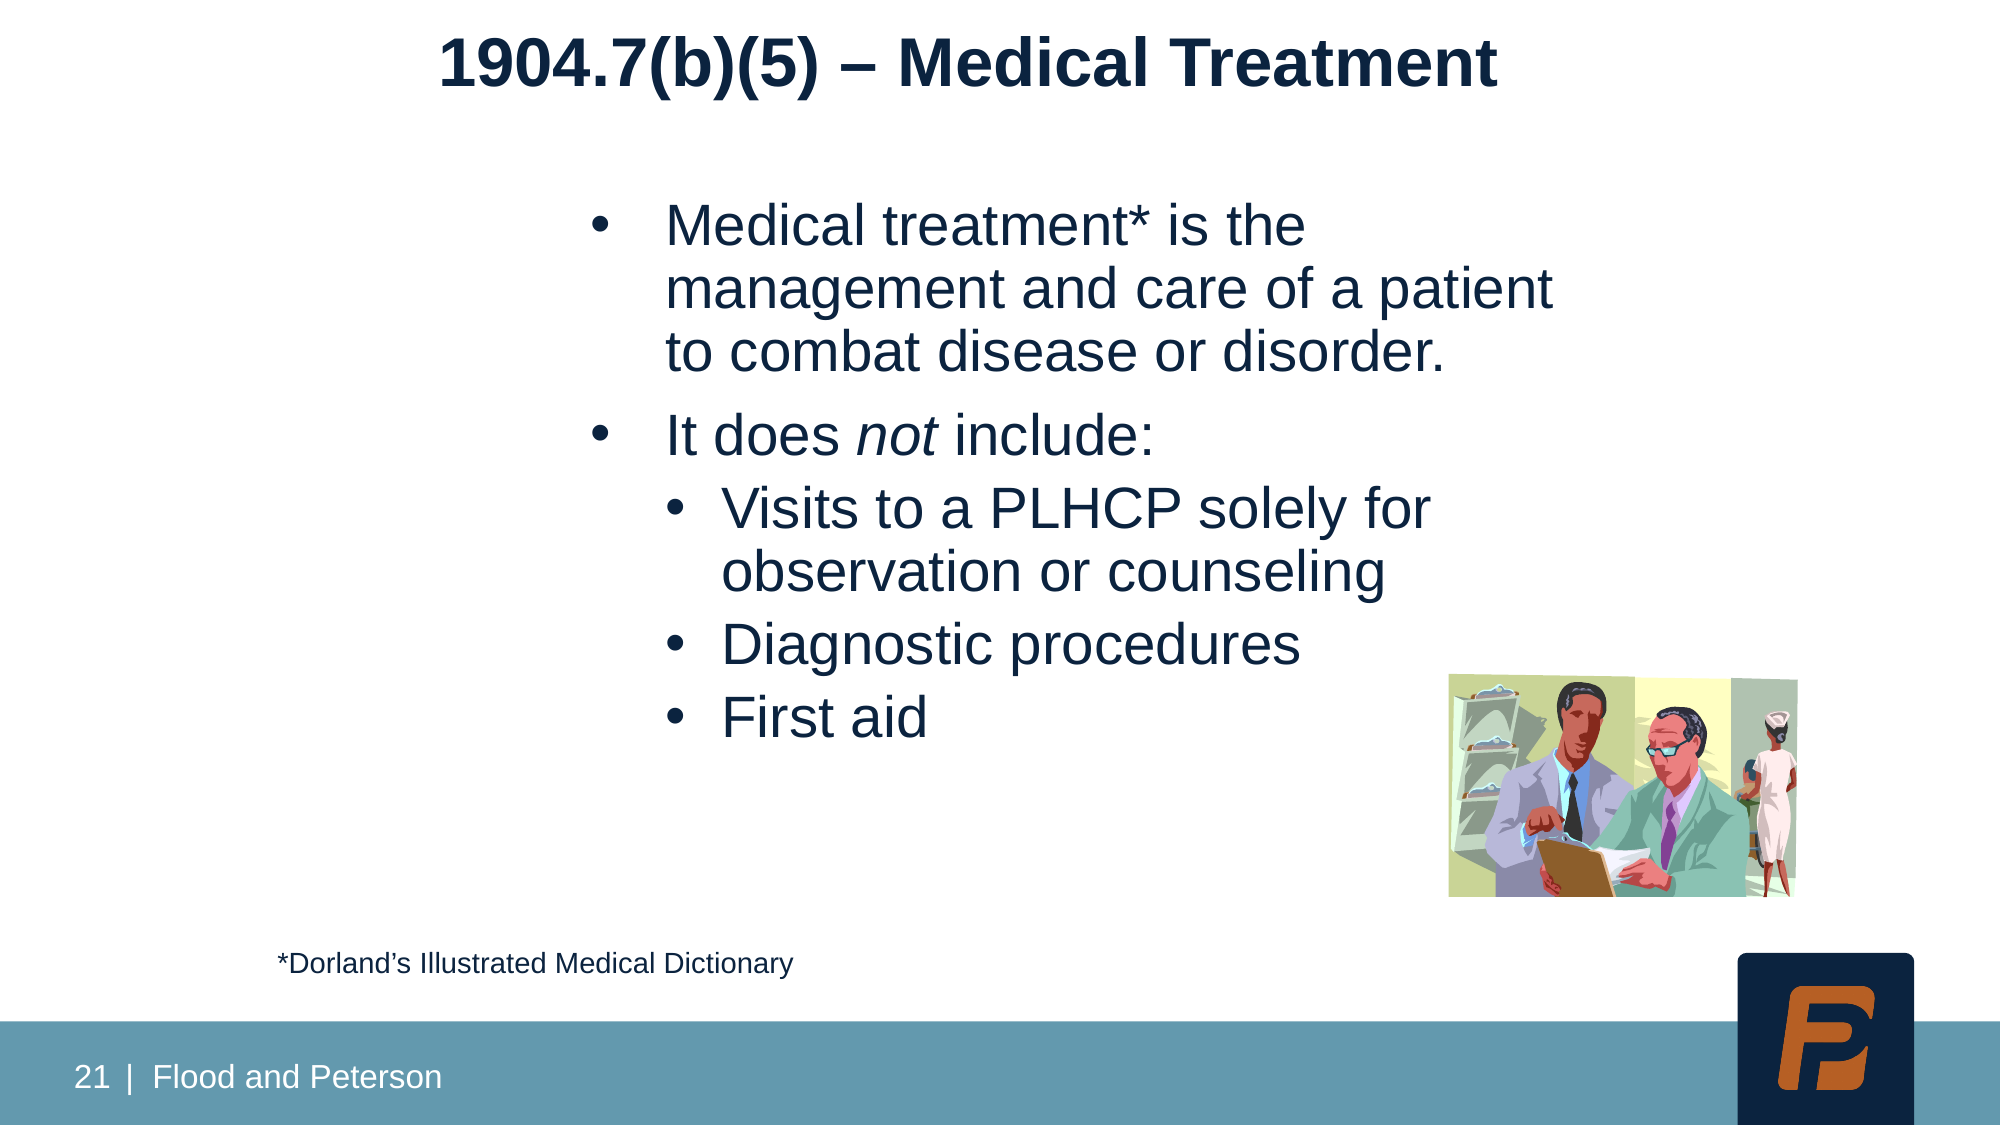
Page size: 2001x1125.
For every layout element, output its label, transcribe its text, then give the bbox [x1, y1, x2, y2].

picture [1778, 986, 1875, 1090]
text_box 21 [0, 1038, 110, 1103]
subtitle Medical treatment* is the management and care of a patient to combat disease or disorder. It does not include: Visits to a PLHCP solely for observation or counseling Diagnostic procedures First aid [575, 187, 1625, 863]
title 1904.7(b)(5) – Medical Treatment [268, 18, 1669, 109]
text_box [1916, 1020, 2000, 1125]
text_box | Flood and Peterson [110, 1037, 528, 1103]
text_box [0, 1020, 1736, 1125]
text_box *Dorland’s Illustrated Medical Dictionary [262, 936, 1363, 987]
text_box [1736, 951, 1916, 1125]
picture [1448, 670, 1801, 901]
